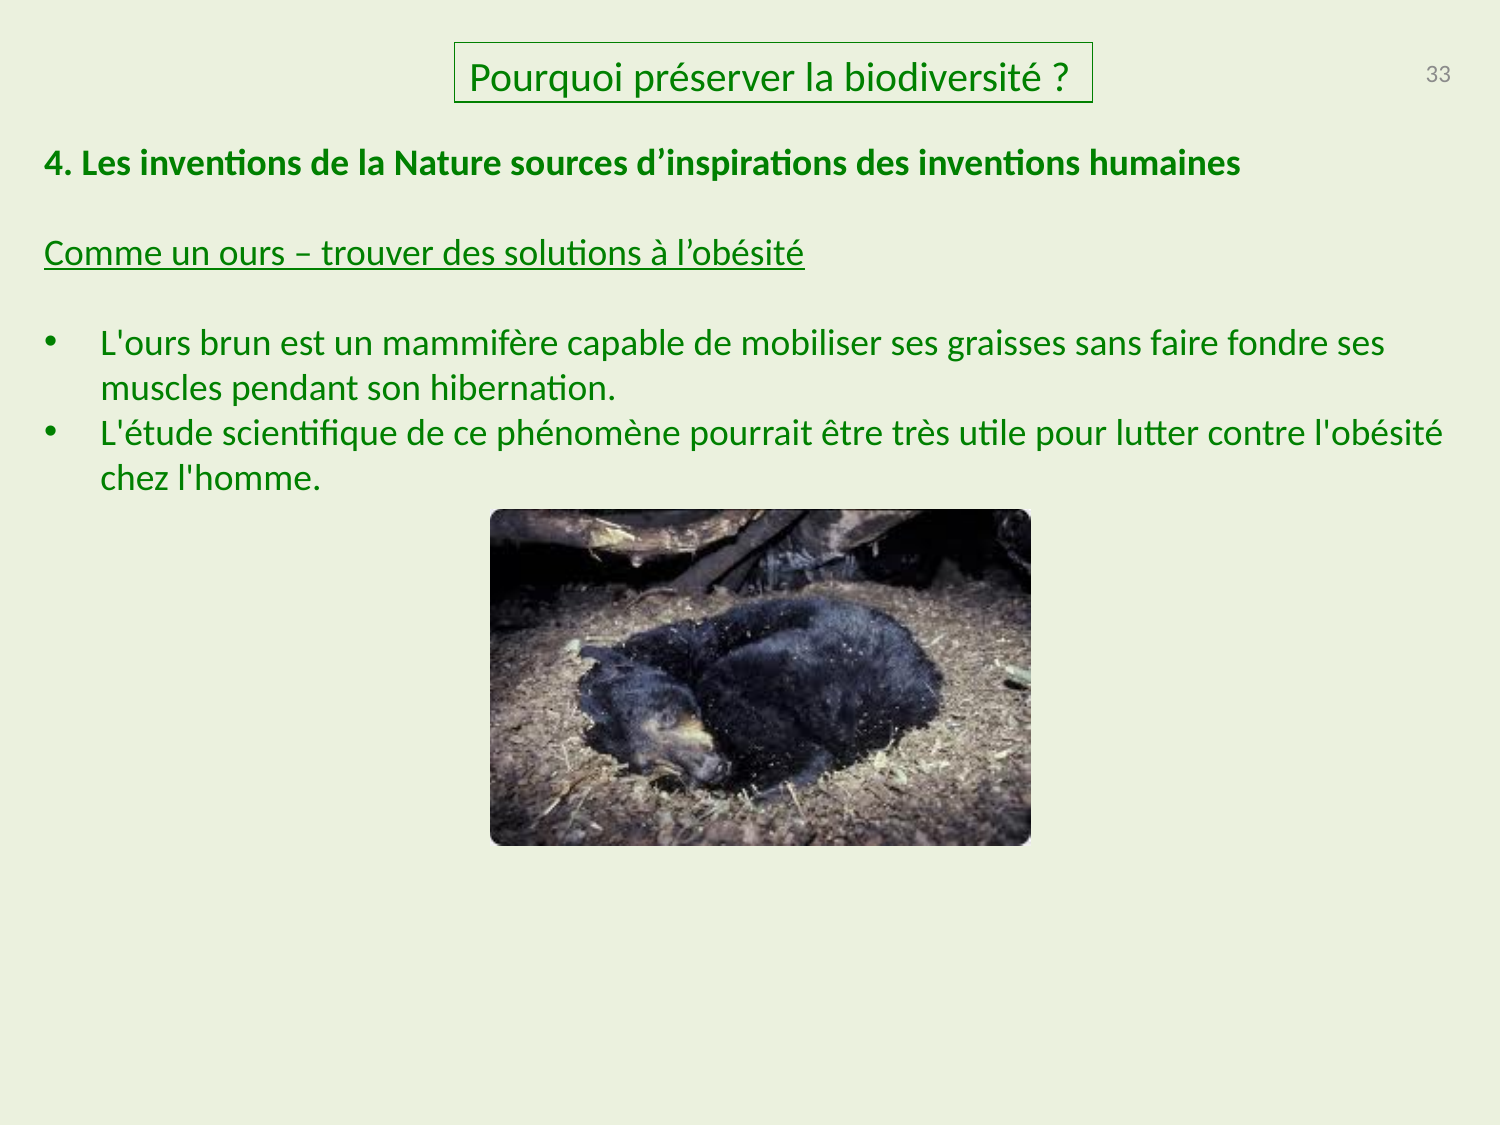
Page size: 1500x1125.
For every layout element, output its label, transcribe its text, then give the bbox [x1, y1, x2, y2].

text_box Pourquoi préserver la biodiversité ? [454, 42, 1093, 102]
text_box 4. Les inventions de la Nature sources d’inspirations des inventions humaines Comme un ours – trouver des solutions à l’obésité L'ours brun est un mammifère capable de mobiliser ses graisses sans faire fondre ses muscles pendant son hibernation. L'étude scientifique de ce phénomène pourrait être très utile pour lutter contre l'obésité chez l'homme. [29, 130, 1471, 506]
picture [489, 508, 1031, 847]
slide_number 33 [1116, 42, 1467, 103]
